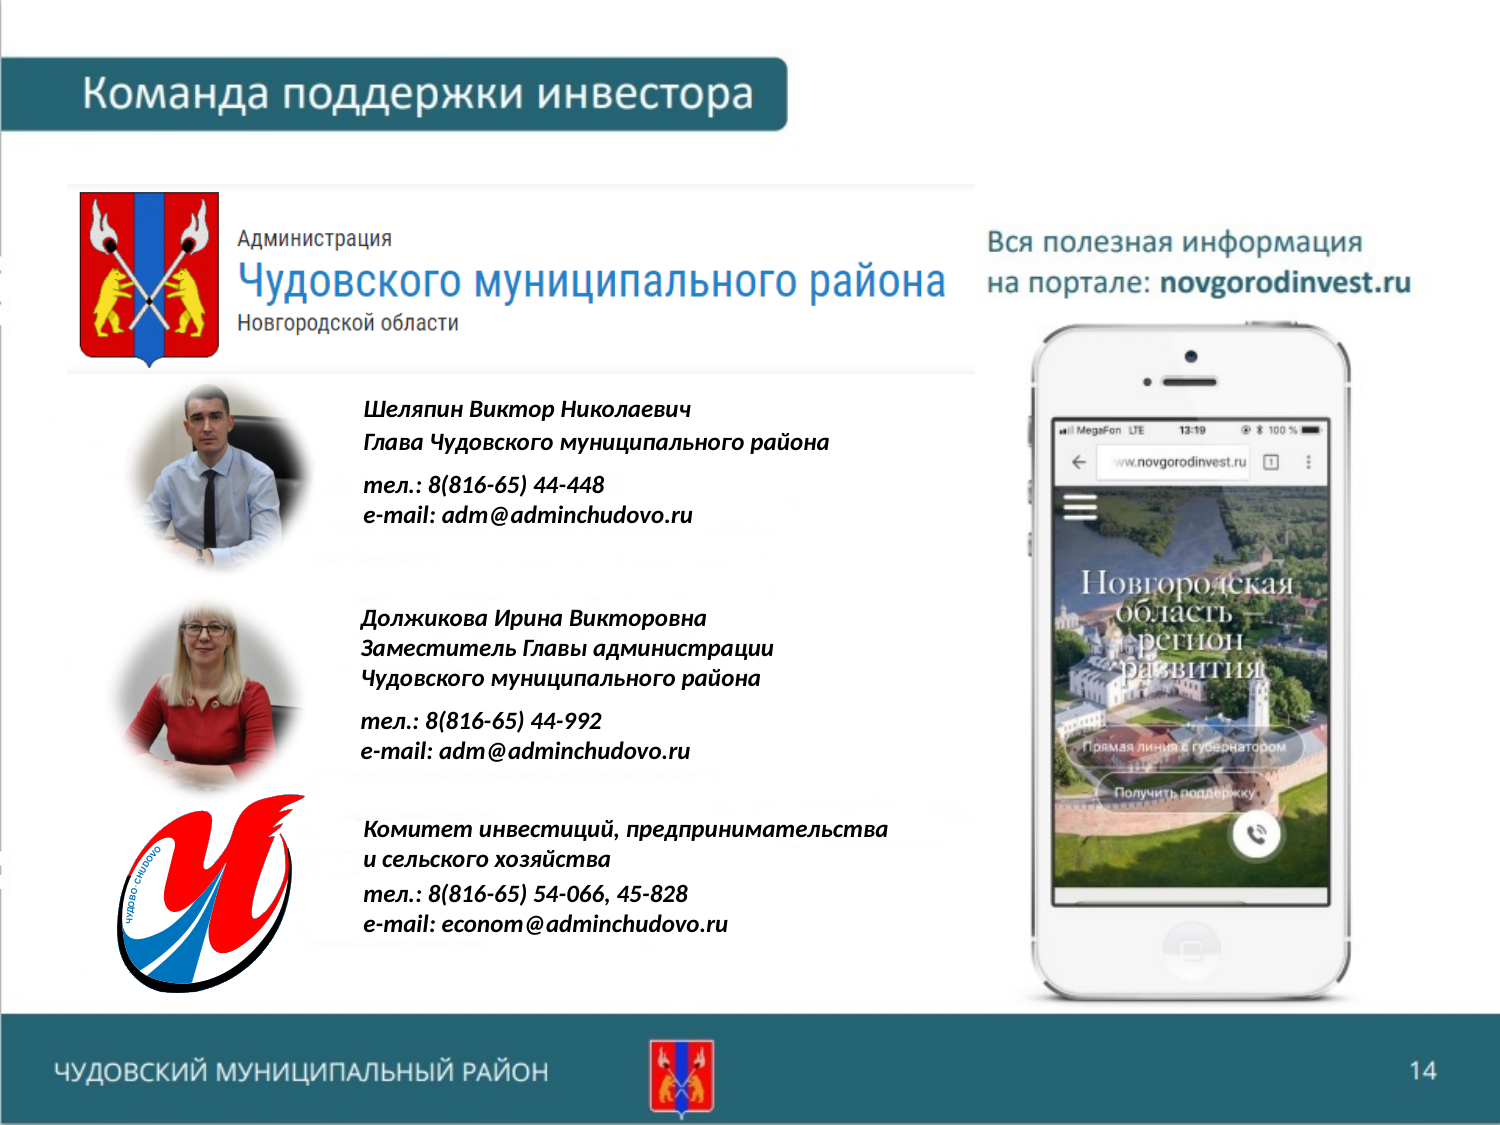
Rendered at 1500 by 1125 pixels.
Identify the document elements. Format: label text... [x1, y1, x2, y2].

text_box Шеляпин Виктор Николаевич Глава Чудовского муниципального района тел.: 8(816-65) 44-448 е-mail: adm@adminchudovo.ru [348, 385, 951, 539]
picture [0, 0, 1500, 1125]
text_box Должикова Ирина Викторовна Заместитель Главы администрации Чудовского муниципального района тел.: 8(816-65) 44-992 е-mail: adm@adminchudovo.ru [345, 594, 945, 772]
text_box Комитет инвестиций, предпринимательства и сельского хозяйства тел.: 8(816-65) 54-066, 45-828 е-mail: econom@adminchudovo.ru [348, 805, 913, 991]
